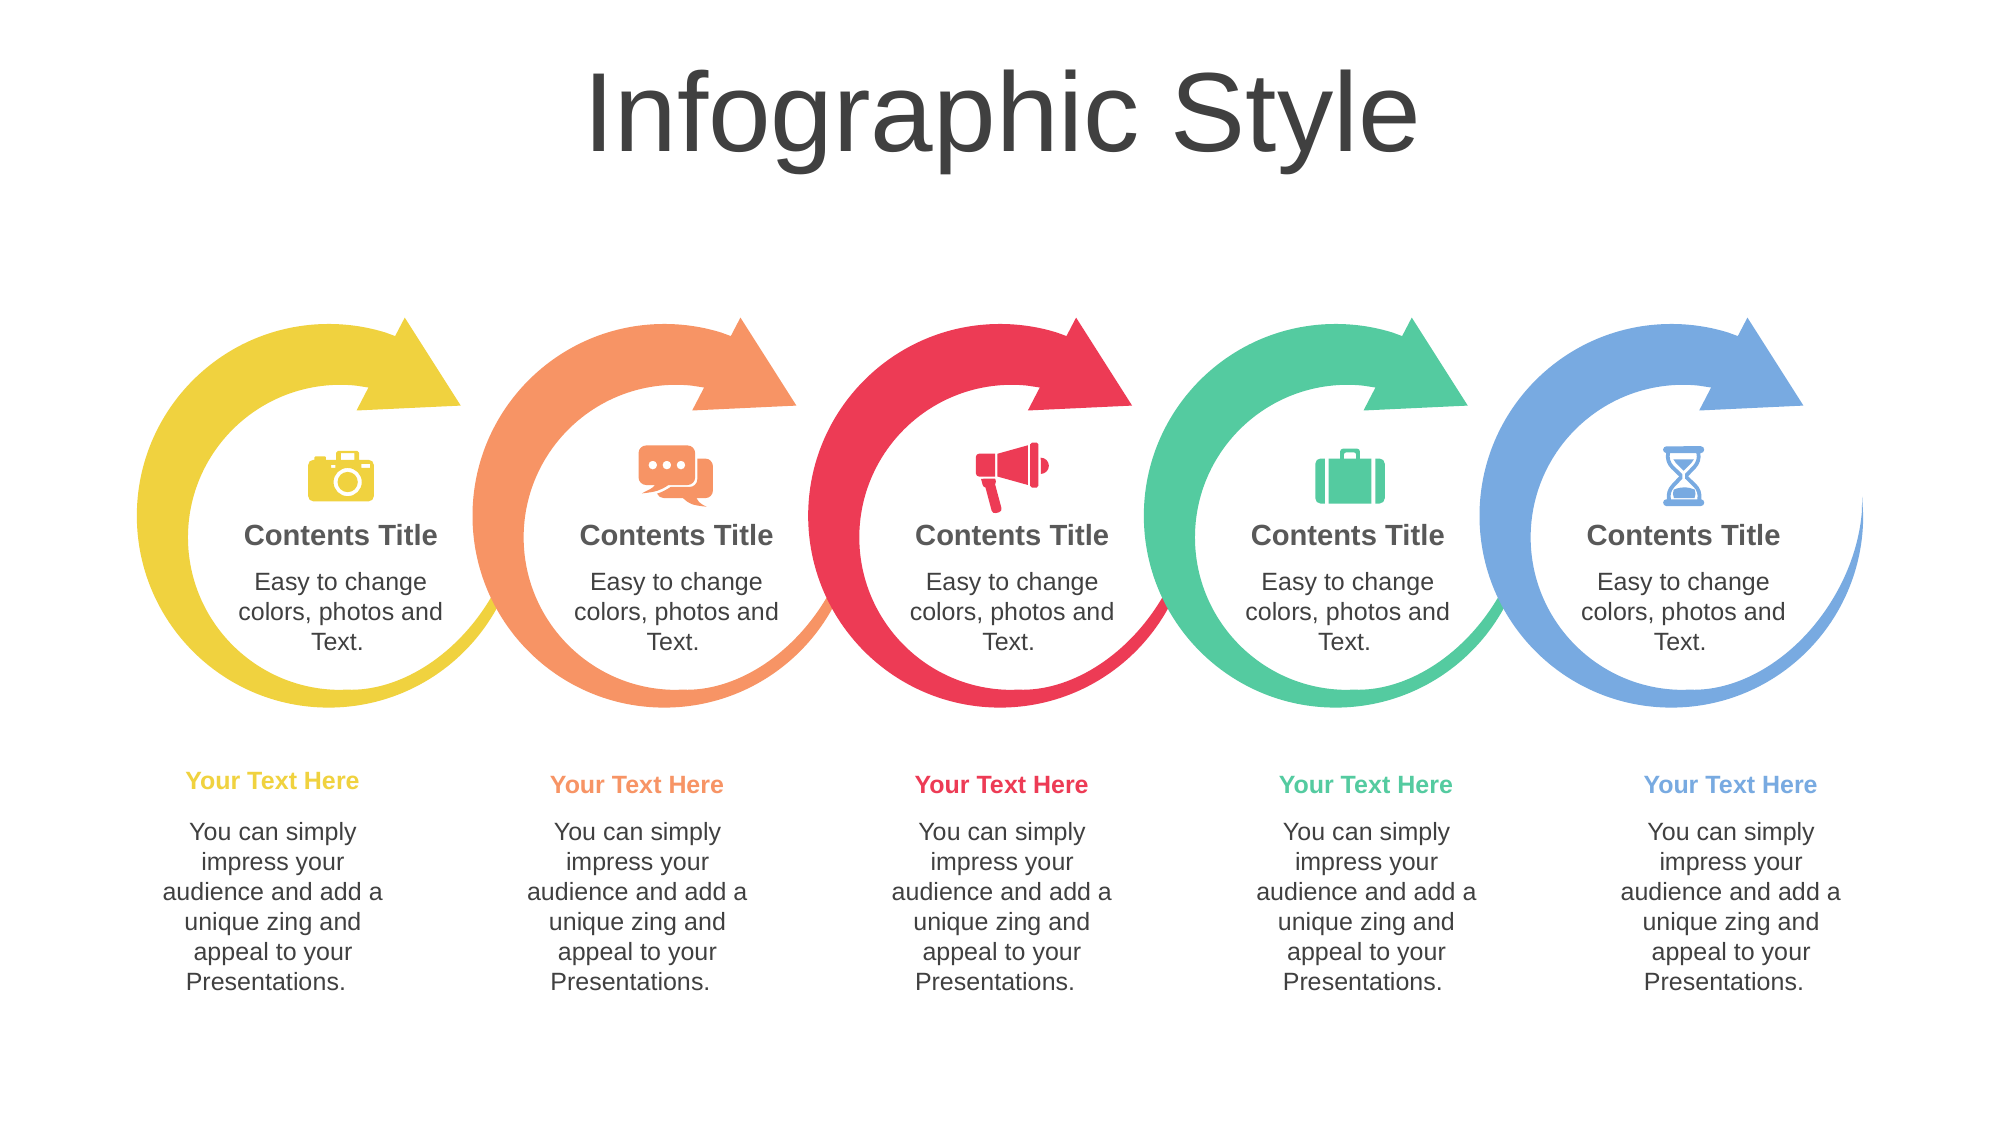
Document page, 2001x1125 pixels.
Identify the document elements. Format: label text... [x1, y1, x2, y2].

text_box [1131, 598, 1168, 658]
text_box [1374, 457, 1386, 505]
text_box [807, 315, 1134, 709]
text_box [1230, 761, 1503, 1006]
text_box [1229, 509, 1467, 665]
text_box [1467, 598, 1503, 657]
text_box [558, 509, 796, 665]
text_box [1594, 761, 1867, 1006]
text_box [1327, 447, 1373, 505]
text_box [1314, 457, 1326, 505]
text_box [136, 756, 409, 1006]
text_box [135, 315, 463, 709]
list Infographic Style [53, 55, 1952, 175]
text_box [471, 315, 799, 709]
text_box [865, 761, 1138, 1006]
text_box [501, 761, 774, 1006]
text_box [307, 449, 375, 503]
text_box [796, 598, 832, 657]
text_box [1142, 315, 1470, 709]
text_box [893, 509, 1131, 665]
text_box [974, 441, 1050, 509]
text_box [222, 509, 460, 665]
text_box [1478, 315, 1806, 709]
text_box [1661, 445, 1706, 508]
text_box [637, 444, 714, 508]
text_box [1565, 509, 1803, 665]
text_box [1803, 496, 1865, 657]
text_box [460, 598, 496, 657]
